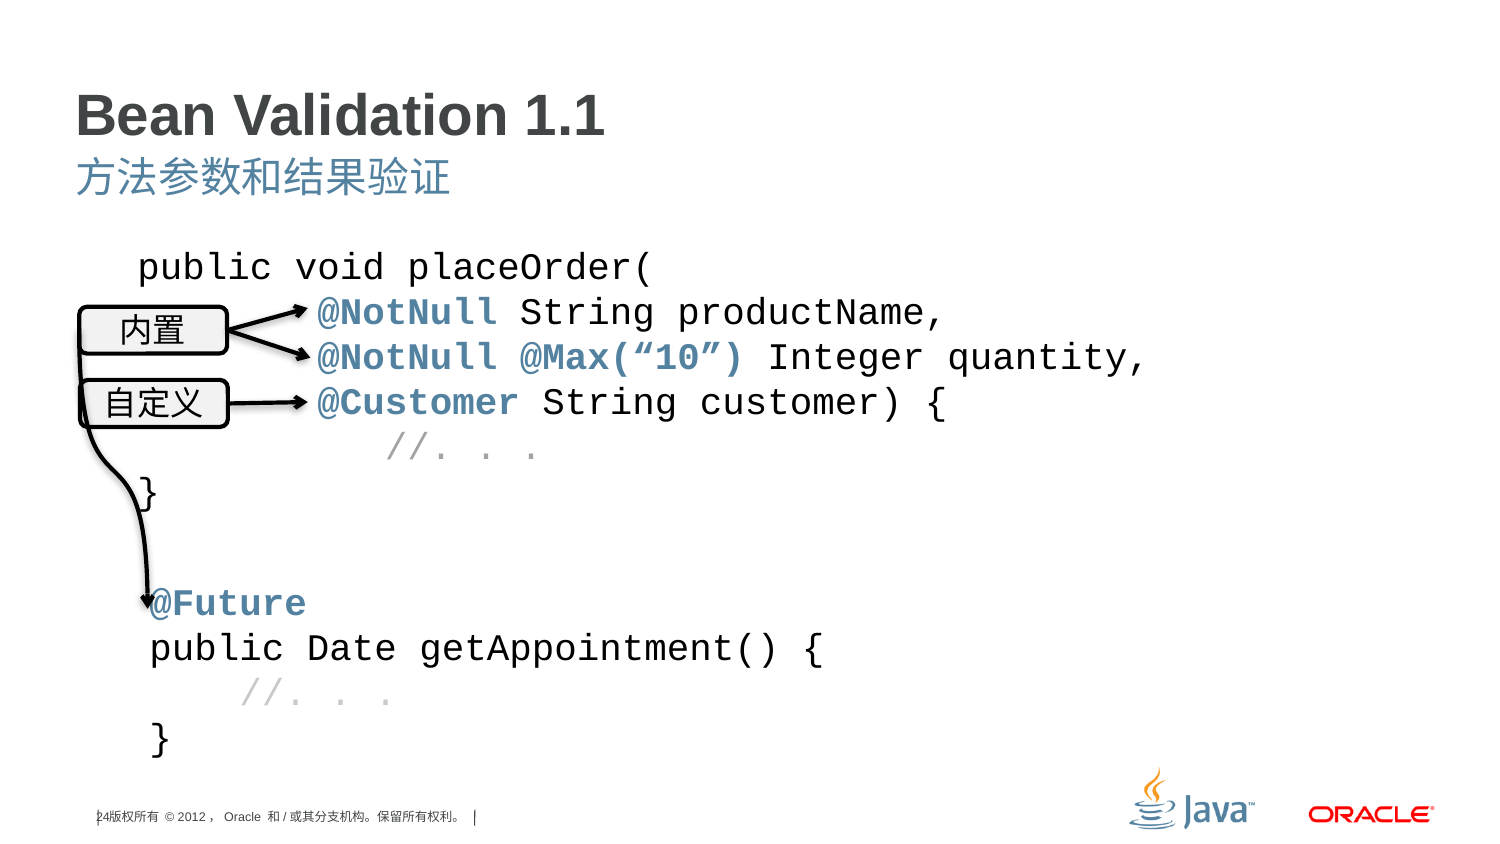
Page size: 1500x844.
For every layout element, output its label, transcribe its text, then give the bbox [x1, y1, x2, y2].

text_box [78, 327, 148, 610]
text_box public void placeOrder( @NotNull String productName, @NotNull @Max(“10”) Integer quantity, @Customer String customer) { //. . . } [122, 234, 1208, 520]
title Bean Validation 1.1 [75, 78, 1425, 149]
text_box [226, 307, 309, 329]
text_box @Future public Date getAppointment() { //. . . } [134, 570, 885, 765]
picture [1109, 762, 1266, 834]
picture [1293, 790, 1445, 838]
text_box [226, 329, 311, 359]
text_box 内置 [77, 304, 122, 326]
list 方法参数和结果验证 [75, 150, 1425, 201]
